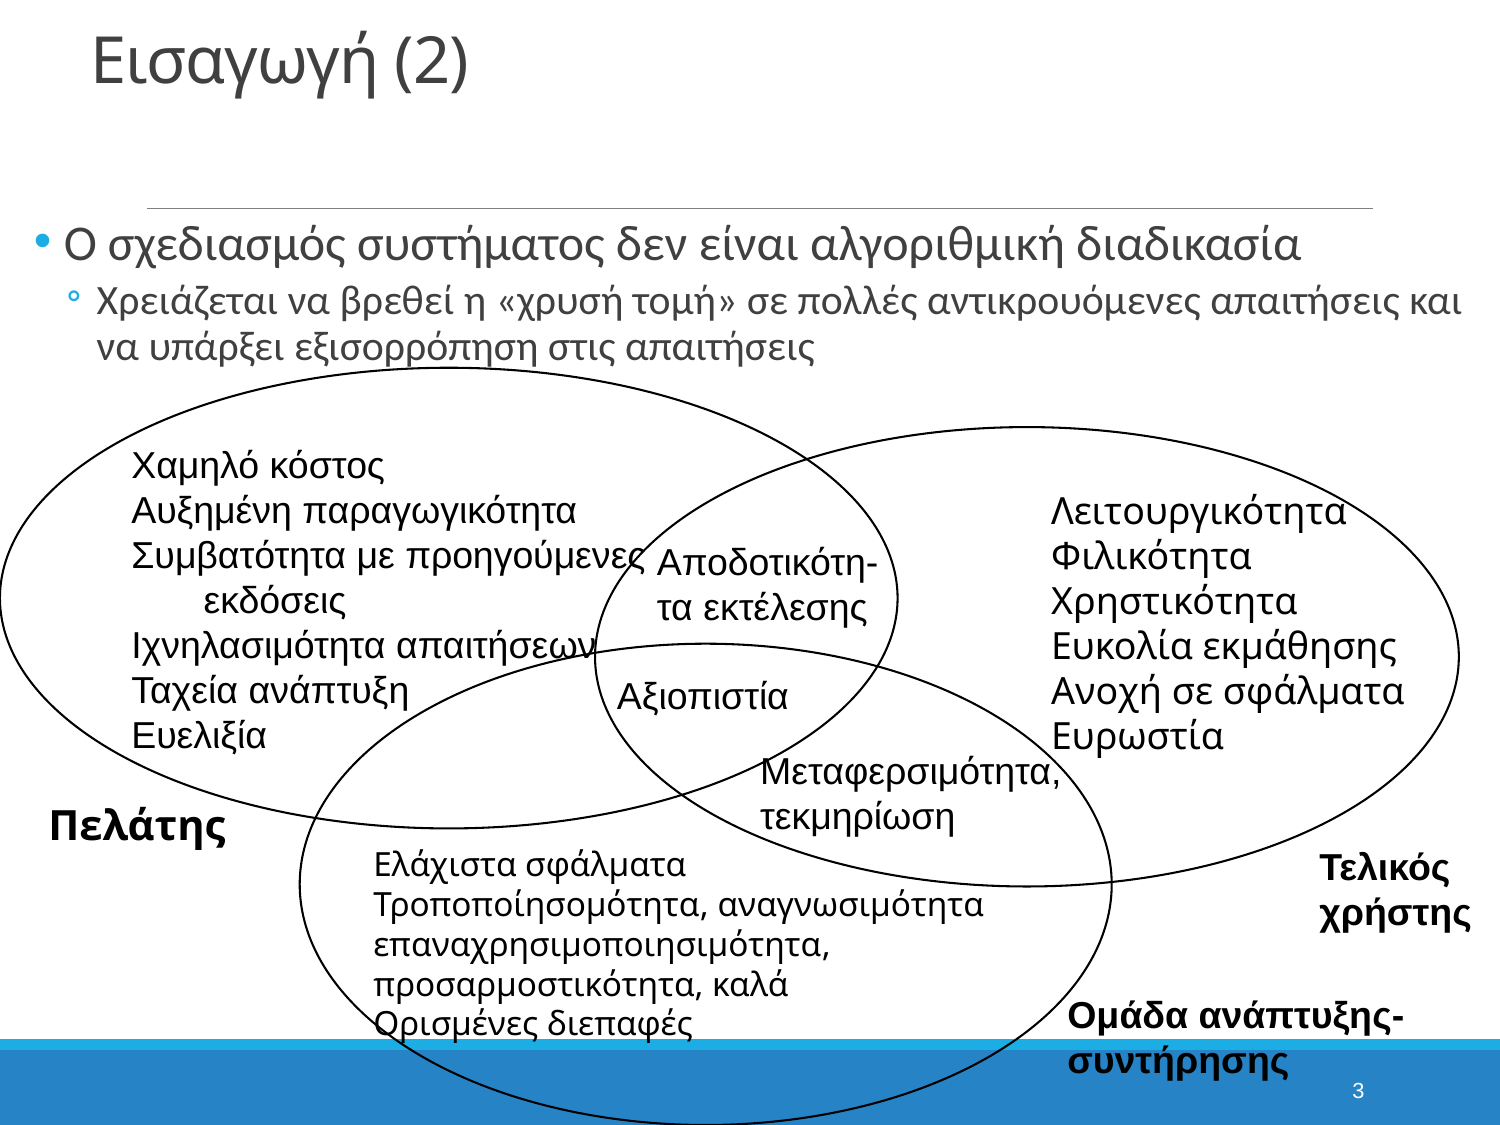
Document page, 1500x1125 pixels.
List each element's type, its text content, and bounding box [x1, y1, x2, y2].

text_box Τελικός χρήστης [1304, 835, 1500, 941]
text_box Λειτουργικότητα Φιλικότητα Χρηστικότητα Ευκολία εκμάθησης Ανοχή σε σφάλματα Ευρωστία [1036, 479, 1420, 765]
text_box [299, 796, 752, 1009]
text_box [779, 765, 1408, 887]
text_box Μεταφερσιμότητα, τεκμηρίωση [757, 739, 1082, 845]
text_box [595, 427, 1301, 837]
list Ο σχεδιασμός συστήματος δεν είναι αλγοριθμική διαδικασία Χρειάζεται να βρεθεί η «χρυσή τομή» σε πολλές αντικρουόμενες απαιτήσεις και να υπάρξει εξισορρόπηση στις απαιτήσεις [33, 209, 1467, 406]
text_box [1031, 883, 1112, 1029]
text_box Πελάτης [33, 791, 241, 856]
text_box Αξιοπιστία [613, 664, 810, 725]
slide_number 3 [1217, 1088, 1380, 1120]
text_box Ελάχιστα σφάλματα Τροποποίησομότητα, αναγνωσιμότητα επαναχρησιμοποιησιμότητα, προσαρμοστικότητα, καλά Ορισμένες διεπαφές [358, 835, 1031, 1050]
text_box [411, 1050, 1001, 1125]
text_box Αποδοτικότη-τα εκτέλεσης [653, 530, 898, 636]
text_box Χαμηλό κόστος Αυξημένη παραγωγικότητα Συμβατότητα με προηγούμενες εκδόσεις Ιχνηλασιμότητα απαιτήσεων Ταχεία ανάπτυξη Ευελιξία [0, 367, 807, 829]
text_box [1420, 561, 1459, 752]
title Εισαγωγή (2) [75, 23, 1425, 105]
text_box Ομάδα ανάπτυξης-συντήρησης [1052, 983, 1463, 1088]
